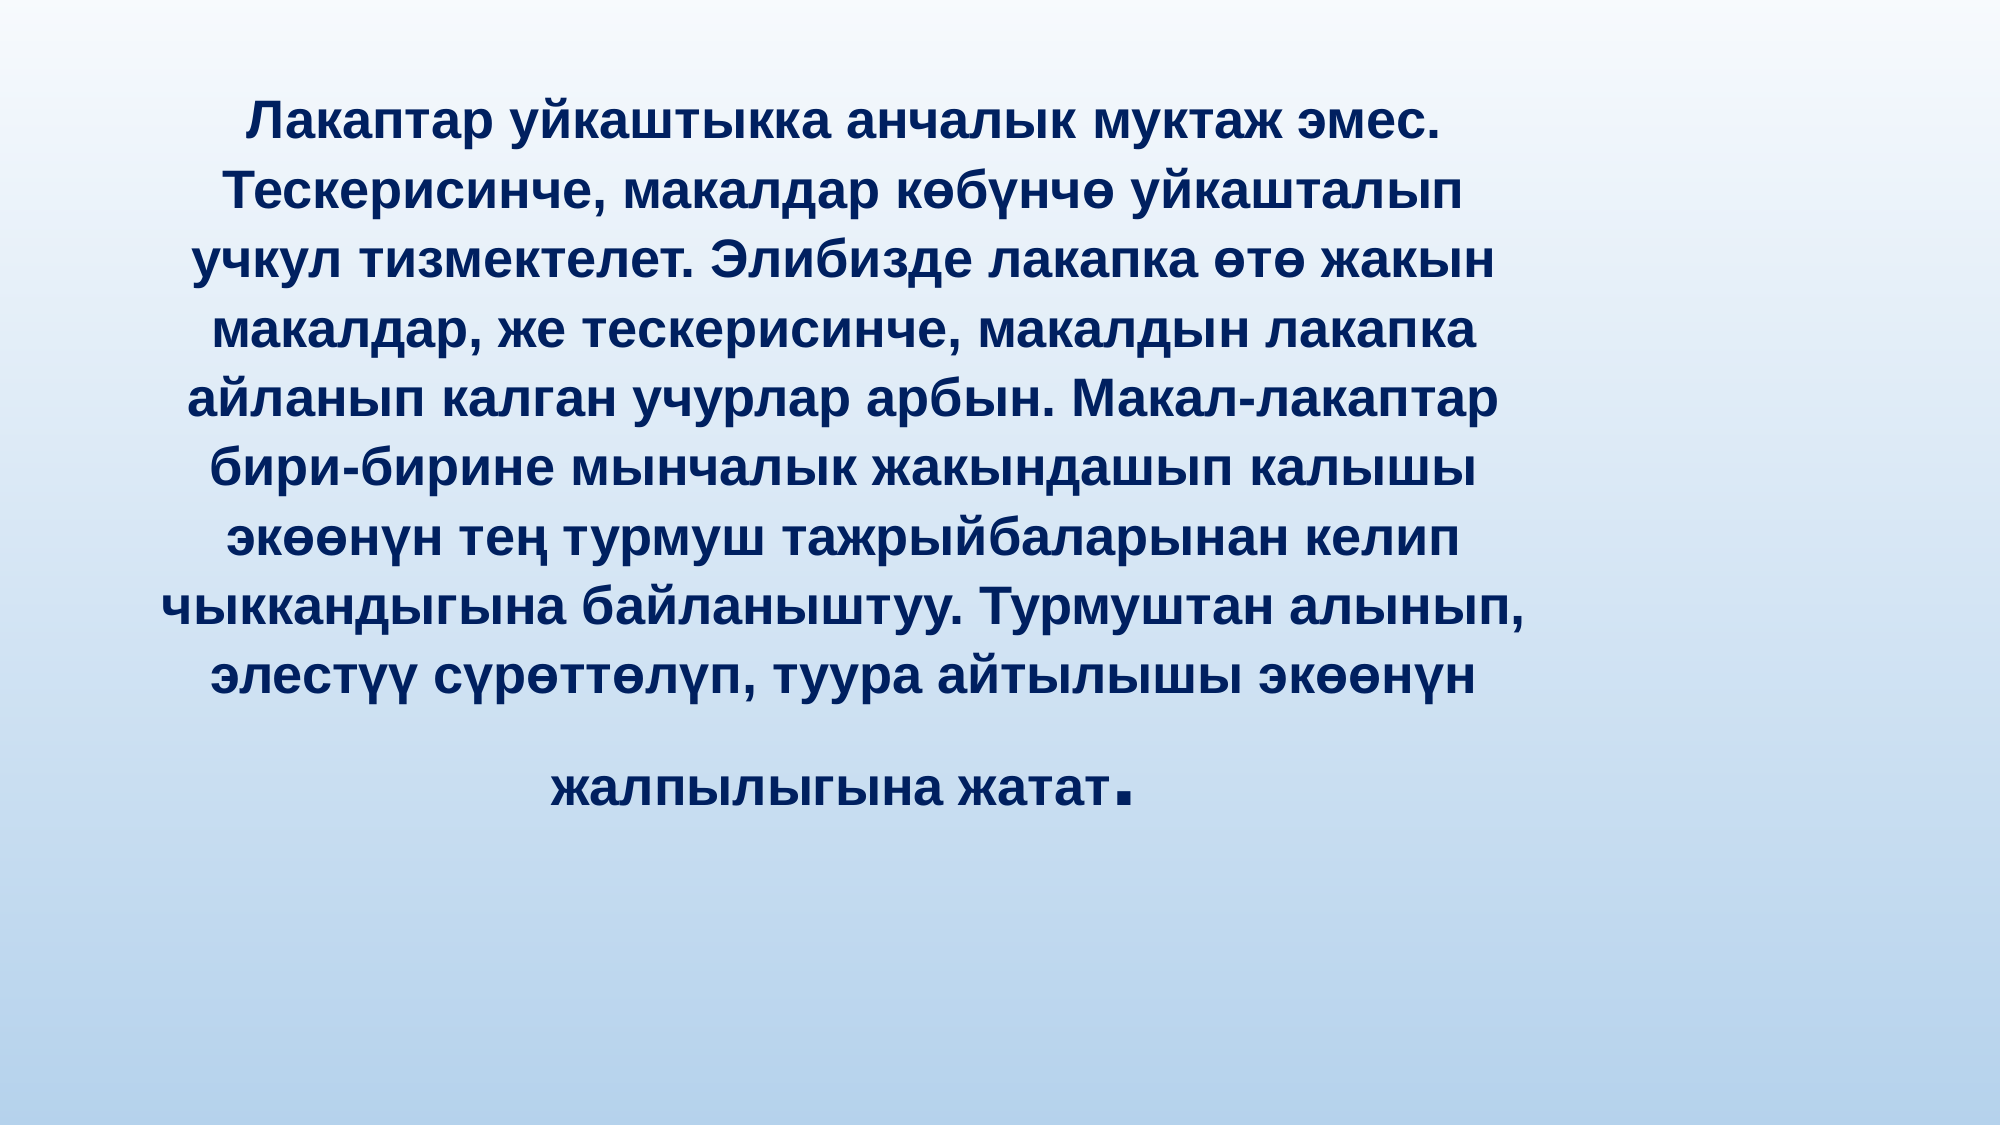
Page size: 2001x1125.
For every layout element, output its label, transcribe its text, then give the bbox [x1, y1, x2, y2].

title Лакаптар уйкаштыкка анчалык муктаж эмес. Тескерисинче, макалдар көбүнчө уйкашталып учкул тизмектелет. Элибизде лакапка өтө жакын макалдар, же тескерисинче, макалдын лакапка айланып калган учурлар арбын. Макал-лакаптар бири-бирине мынчалык жакындашып калышы экөөнүн тең турмуш тажрыйбаларынан келип чыккандыгына байланыштуу. Турмуштан алынып, элестүү сүрөттөлүп, туура айтылышы экөөнүн жалпылыгына жатат. [136, 61, 1552, 936]
